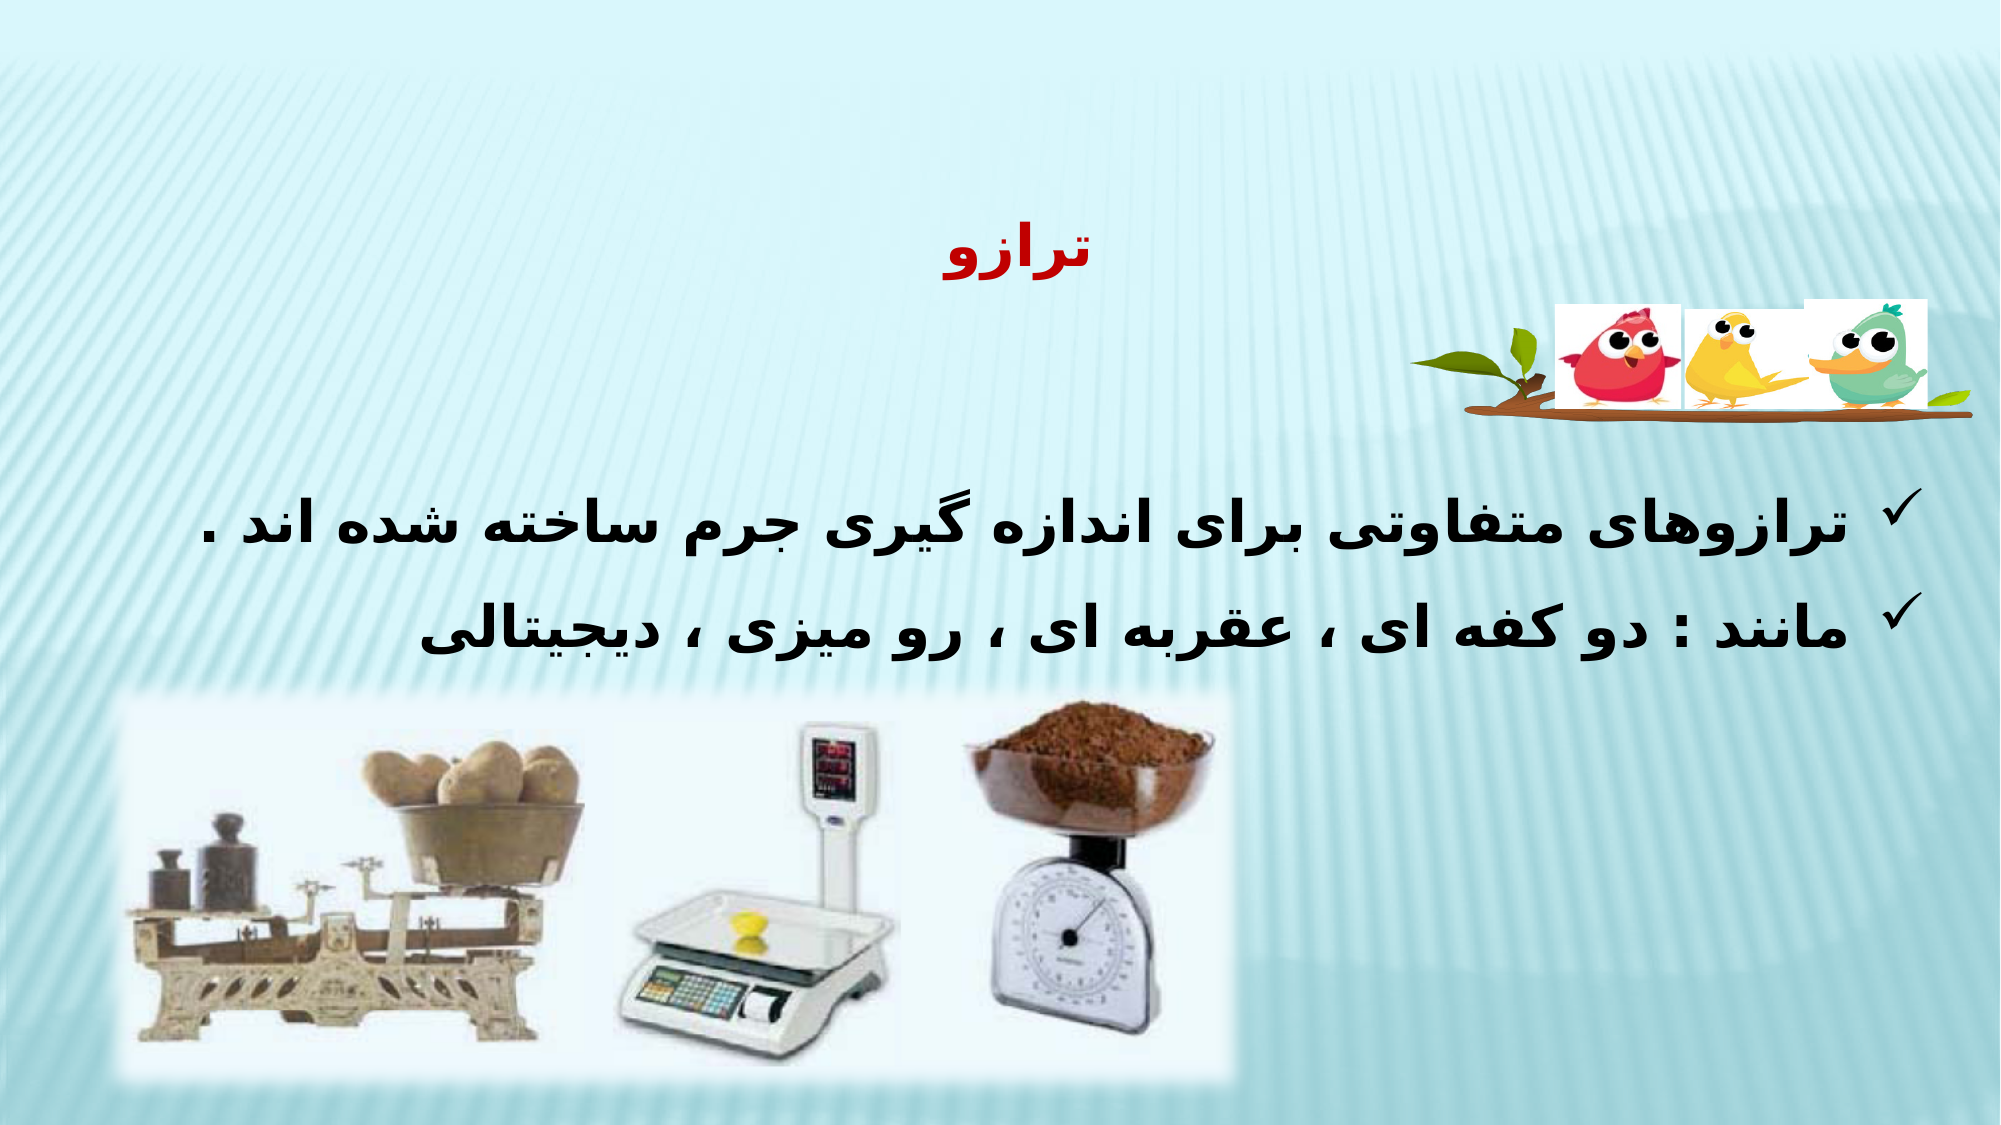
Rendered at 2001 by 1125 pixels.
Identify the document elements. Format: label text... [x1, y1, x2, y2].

picture [97, 672, 1249, 1099]
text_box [1410, 299, 1974, 426]
text_box ترازو [930, 200, 1108, 286]
text_box ترازوهای متفاوتی برای اندازه گیری جرم ساخته شده اند . مانند : دو کفه ای ، عقربه ای ،‌ رو میزی ، دیجیتالی [98, 441, 1941, 667]
